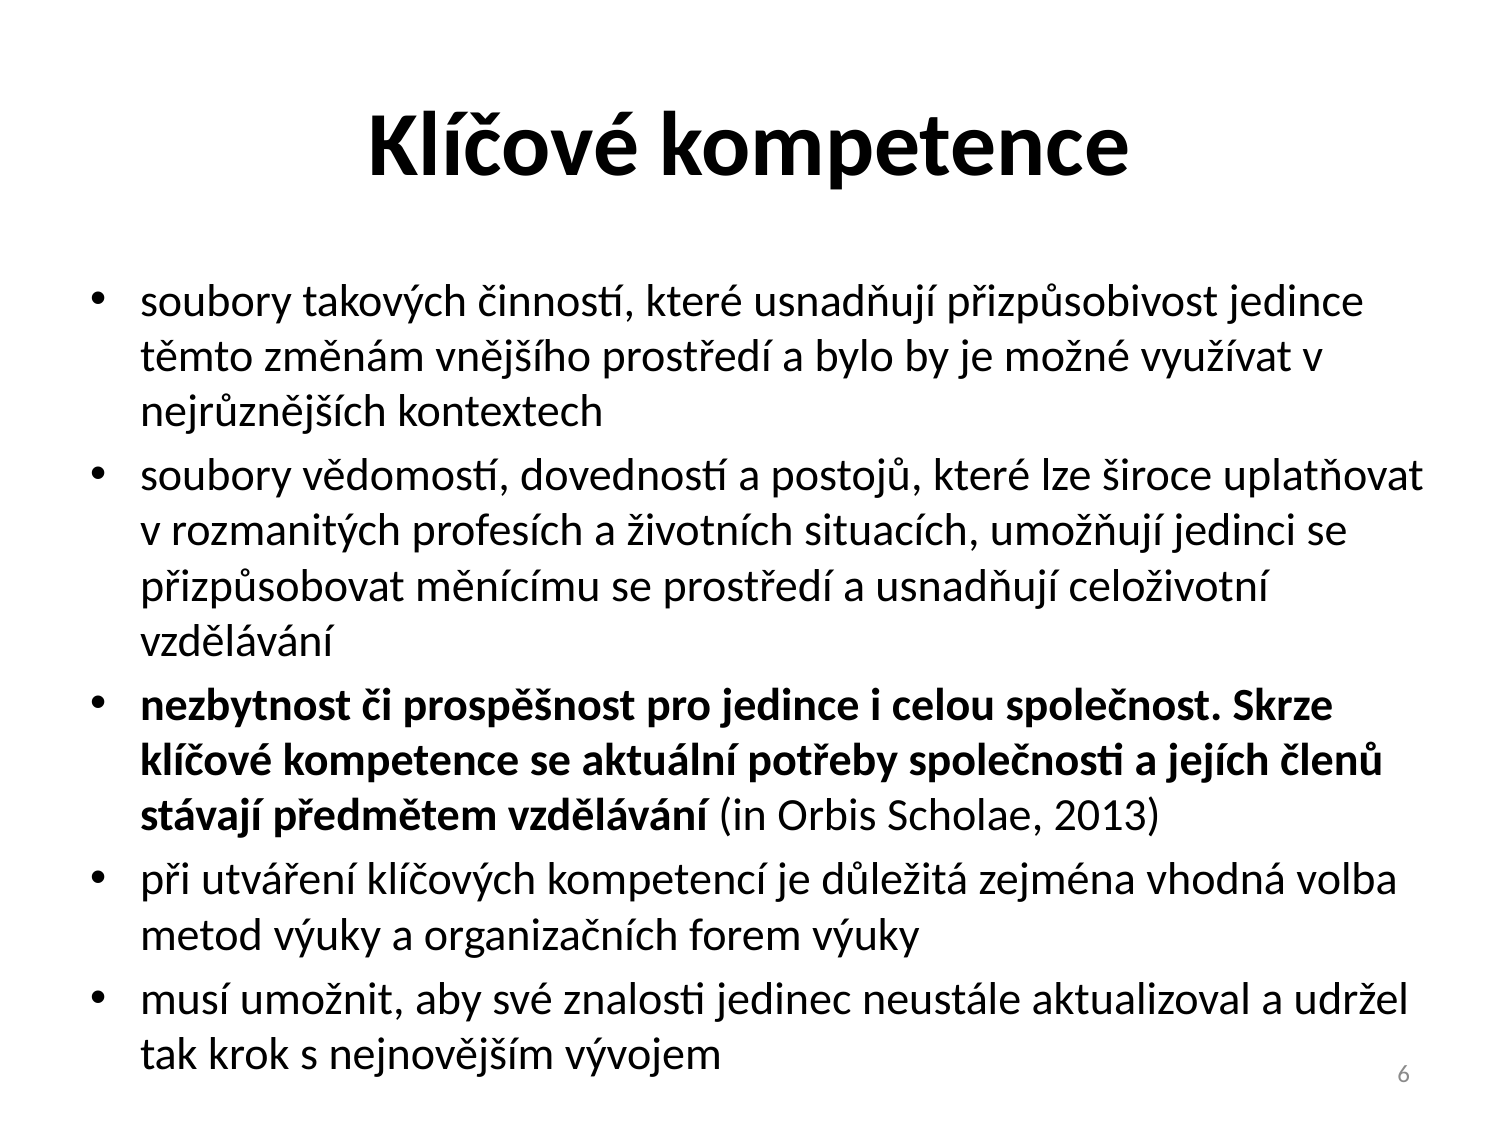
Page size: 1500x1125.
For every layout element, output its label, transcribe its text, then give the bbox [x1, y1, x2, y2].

list soubory takových činností, které usnadňují přizpůsobivost jedince těmto změnám vnějšího prostředí a bylo by je možné využívat v nejrůznějších kontextech soubory vědomostí, dovedností a postojů, které lze široce uplatňovat v rozmanitých profesích a životních situacích, umožňují jedinci se přizpůsobovat měnícímu se prostředí a usnadňují celoživotní vzdělávání nezbytnost či prospěšnost pro jedince i celou společnost. Skrze klíčové kompetence se aktuální potřeby společnosti a jejích členů stávají předmětem vzdělávání (in Orbis Scholae, 2013) při utváření klíčových kompetencí je důležitá zejména vhodná volba metod výuky a organizačních forem výuky musí umožnit, aby své znalosti jedinec neustále aktualizoval a udržel tak krok s nejnovějším vývojem [75, 262, 1459, 1094]
title Klíčové kompetence [75, 45, 1425, 233]
slide_number 6 [1074, 1042, 1425, 1103]
